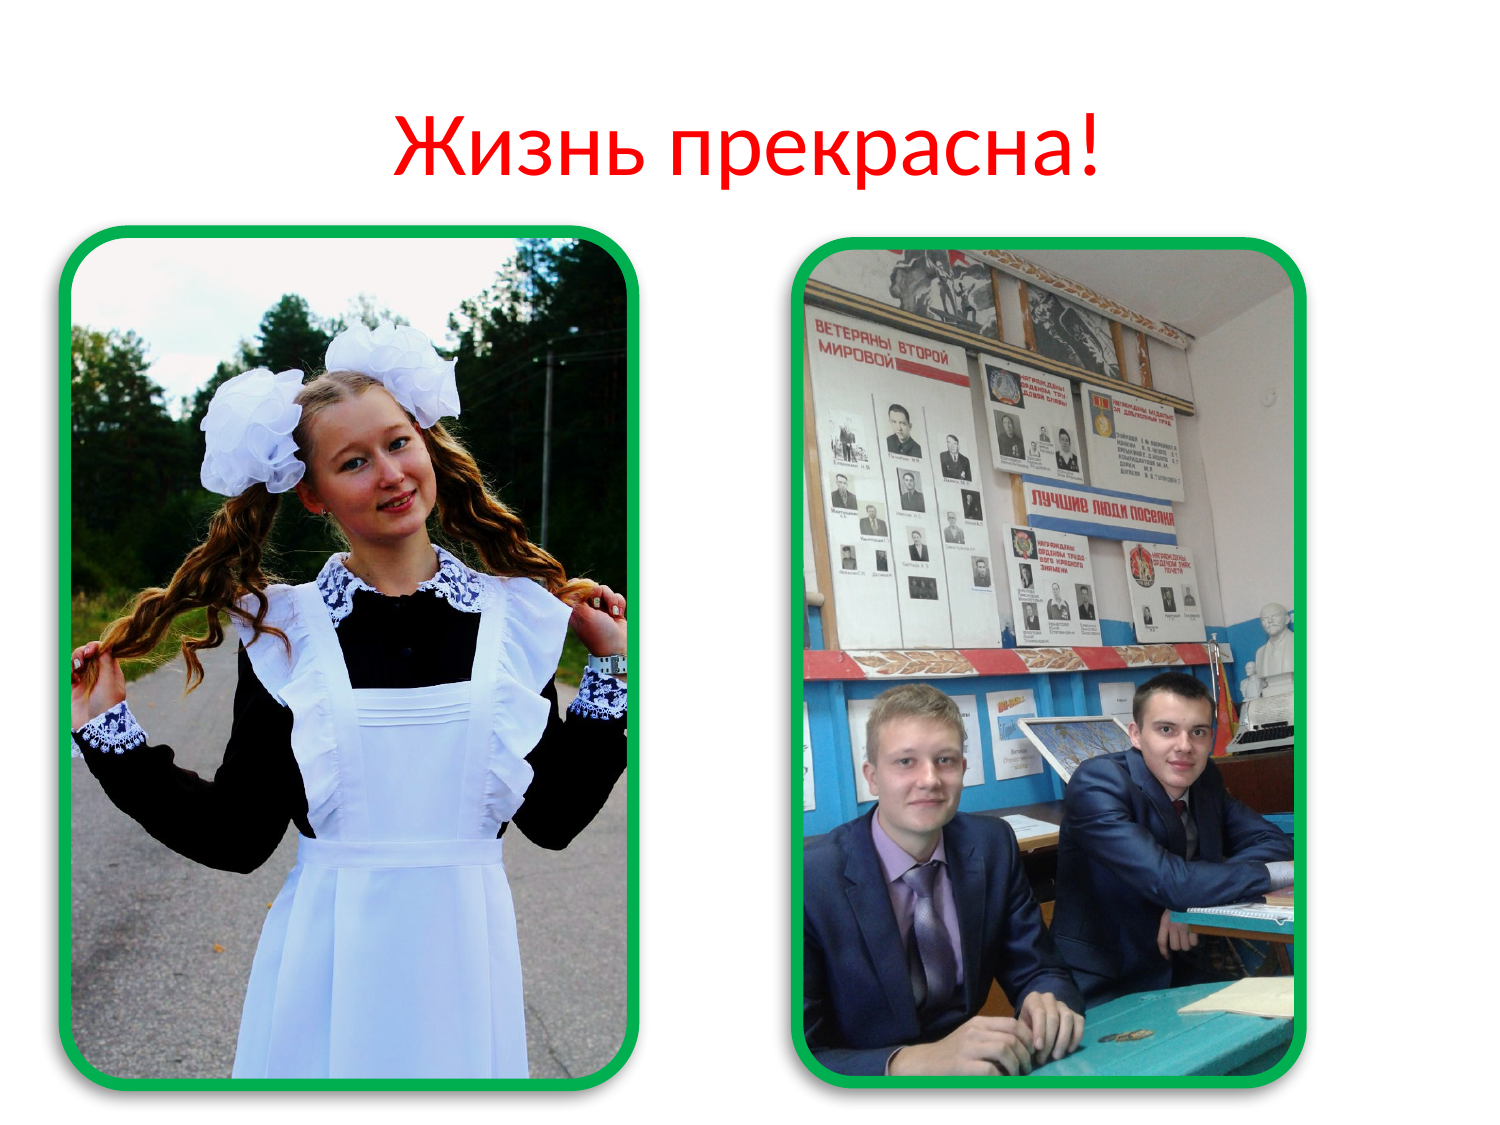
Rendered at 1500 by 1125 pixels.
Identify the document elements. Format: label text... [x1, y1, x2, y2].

picture [796, 243, 1301, 1083]
picture [64, 231, 634, 1086]
title Жизнь прекрасна! [75, 45, 1425, 233]
